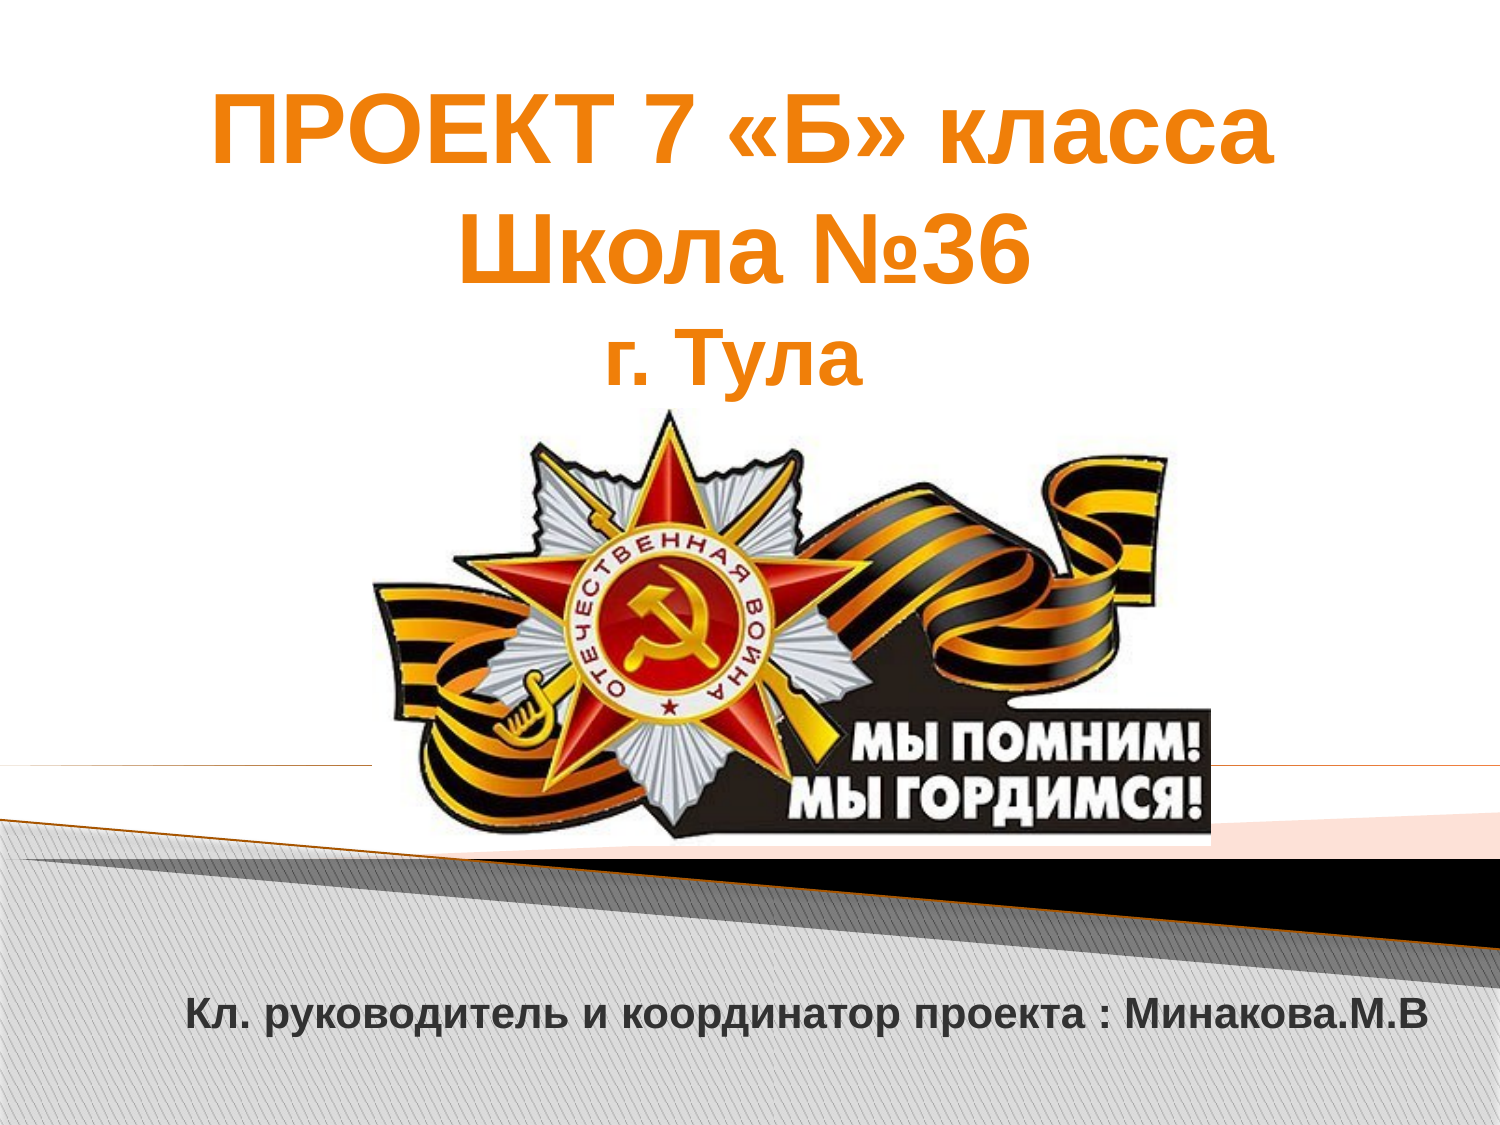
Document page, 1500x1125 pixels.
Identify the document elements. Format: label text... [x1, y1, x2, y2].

title ПРОЕКТ 7 «Б» класса Школа №36 г. Тула [62, 54, 1450, 409]
picture [5, 859, 1500, 989]
subtitle Кл. руководитель и координатор проекта : Минакова.М.В [100, 987, 1451, 1048]
picture [371, 408, 1211, 847]
